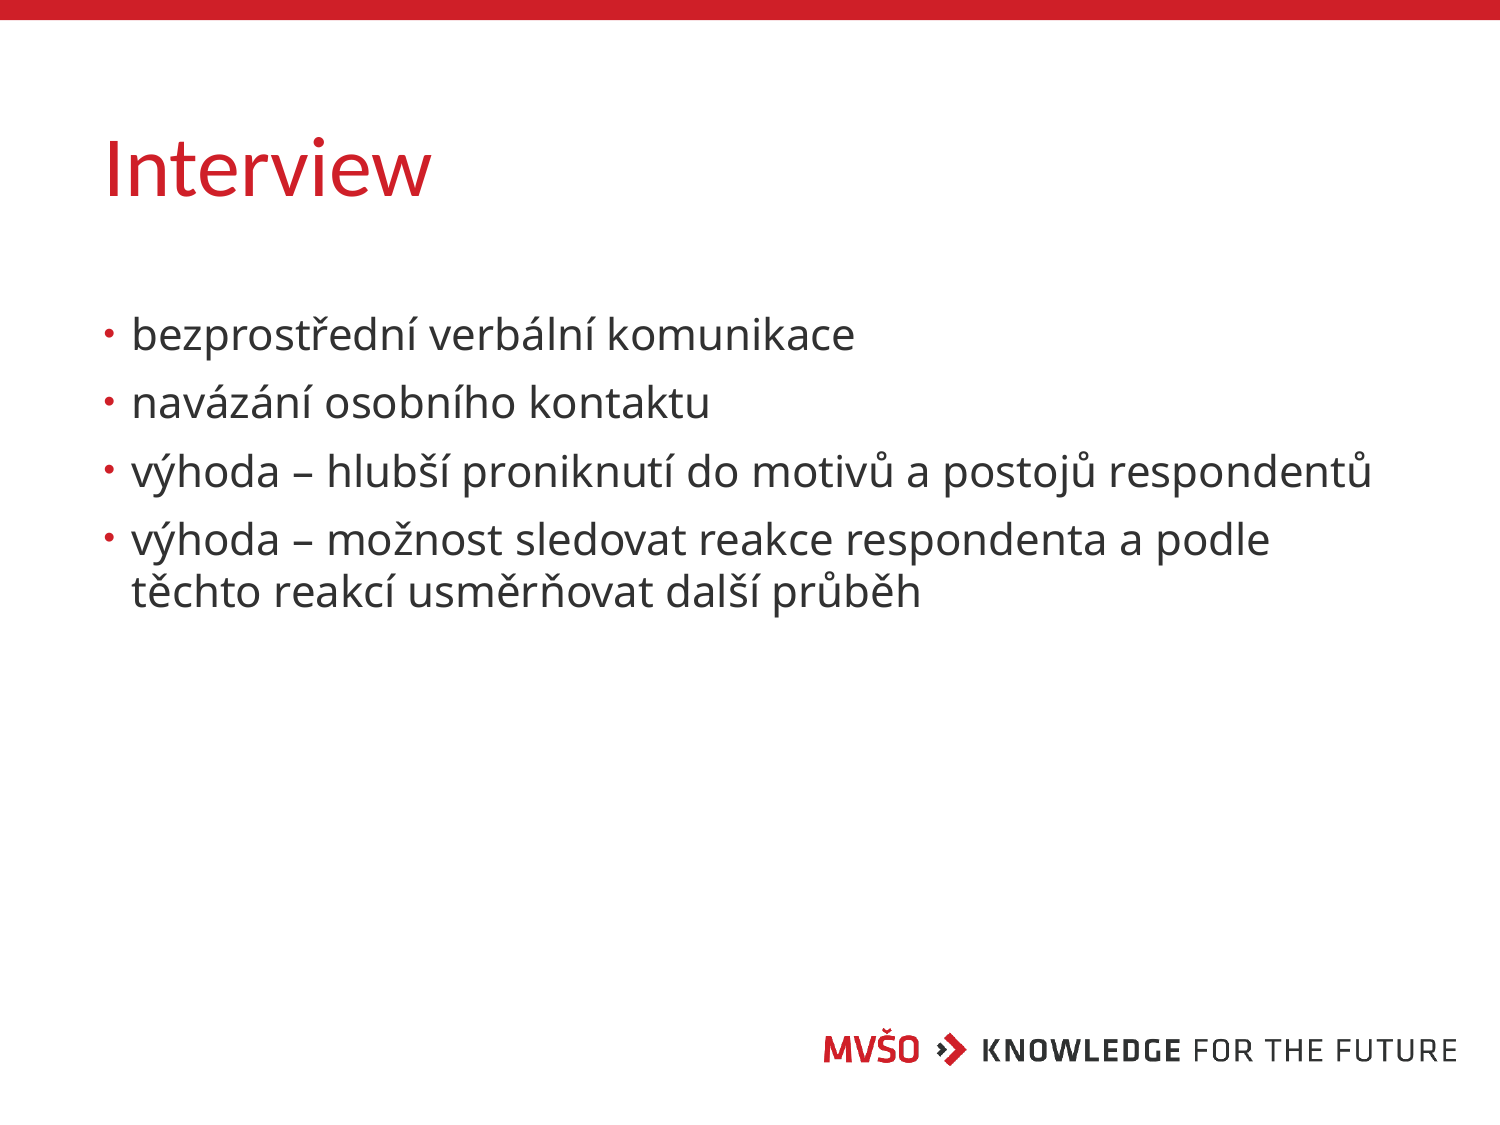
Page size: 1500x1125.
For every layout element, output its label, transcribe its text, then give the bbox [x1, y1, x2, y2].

list bezprostřední verbální komunikace navázání osobního kontaktu výhoda – hlubší proniknutí do motivů a postojů respondentů výhoda – možnost sledovat reakce respondenta a podle těchto reakcí usměrňovat další průběh [88, 299, 1412, 969]
picture [824, 1028, 1456, 1066]
title Interview [88, 59, 1412, 278]
